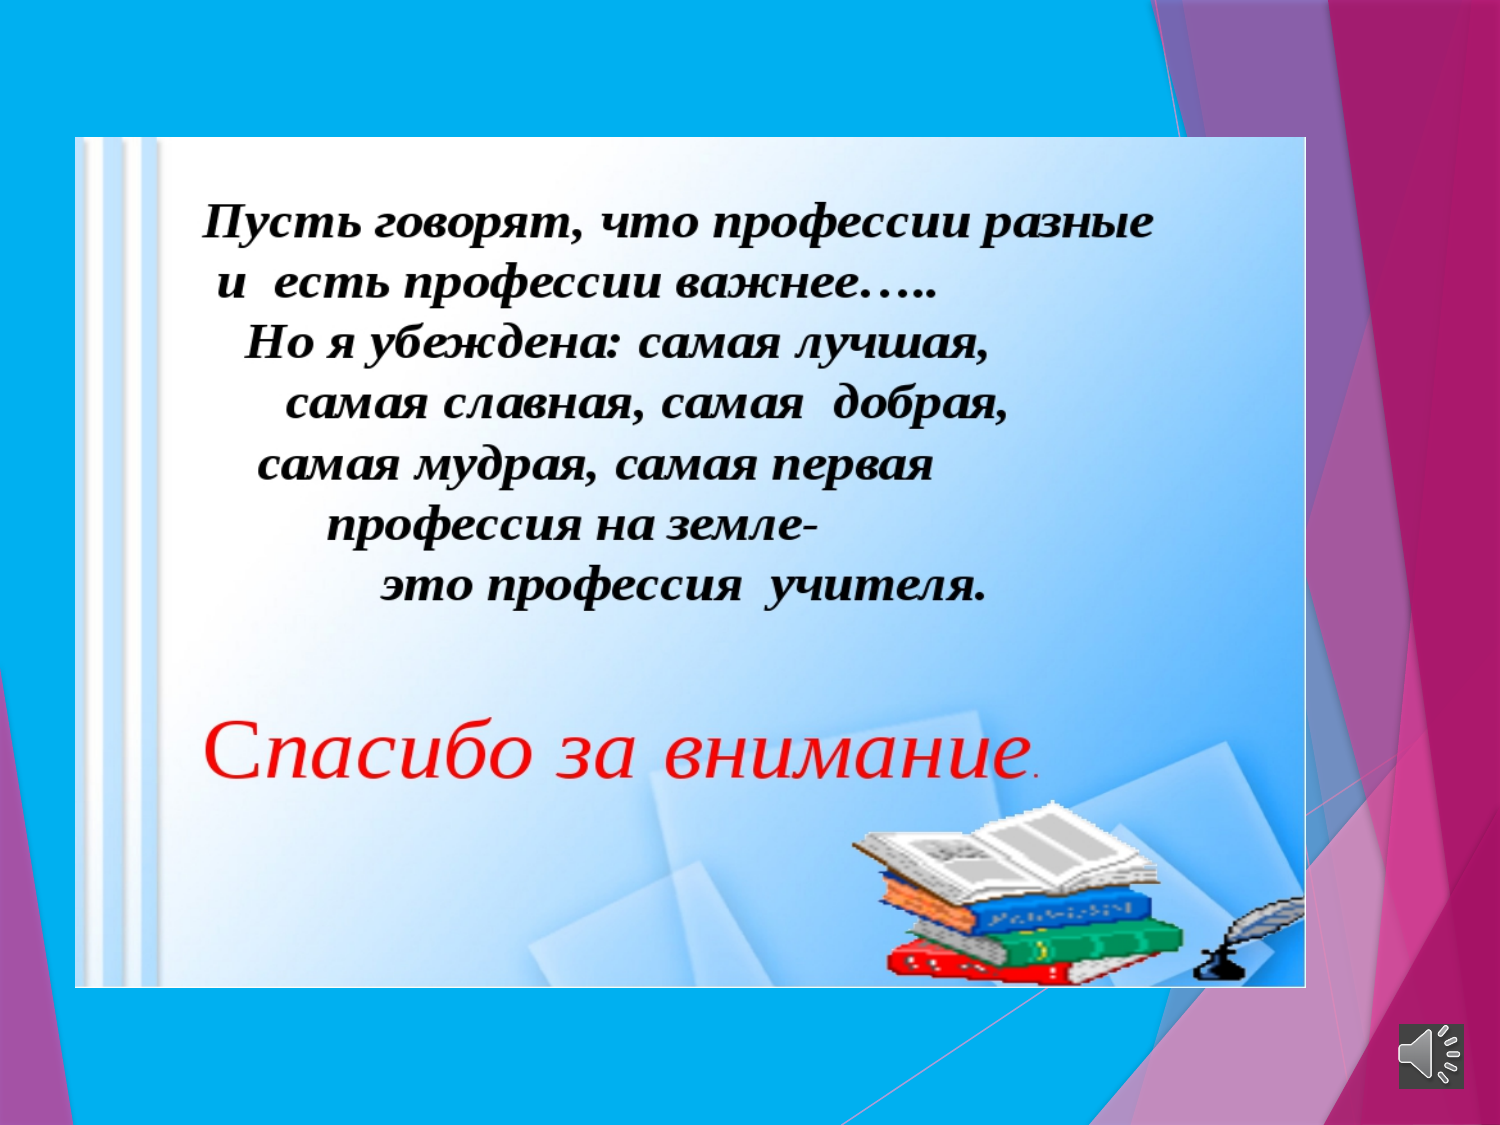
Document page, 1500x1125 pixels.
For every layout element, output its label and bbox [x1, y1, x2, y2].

picture [1397, 1022, 1466, 1091]
list [74, 136, 1306, 989]
